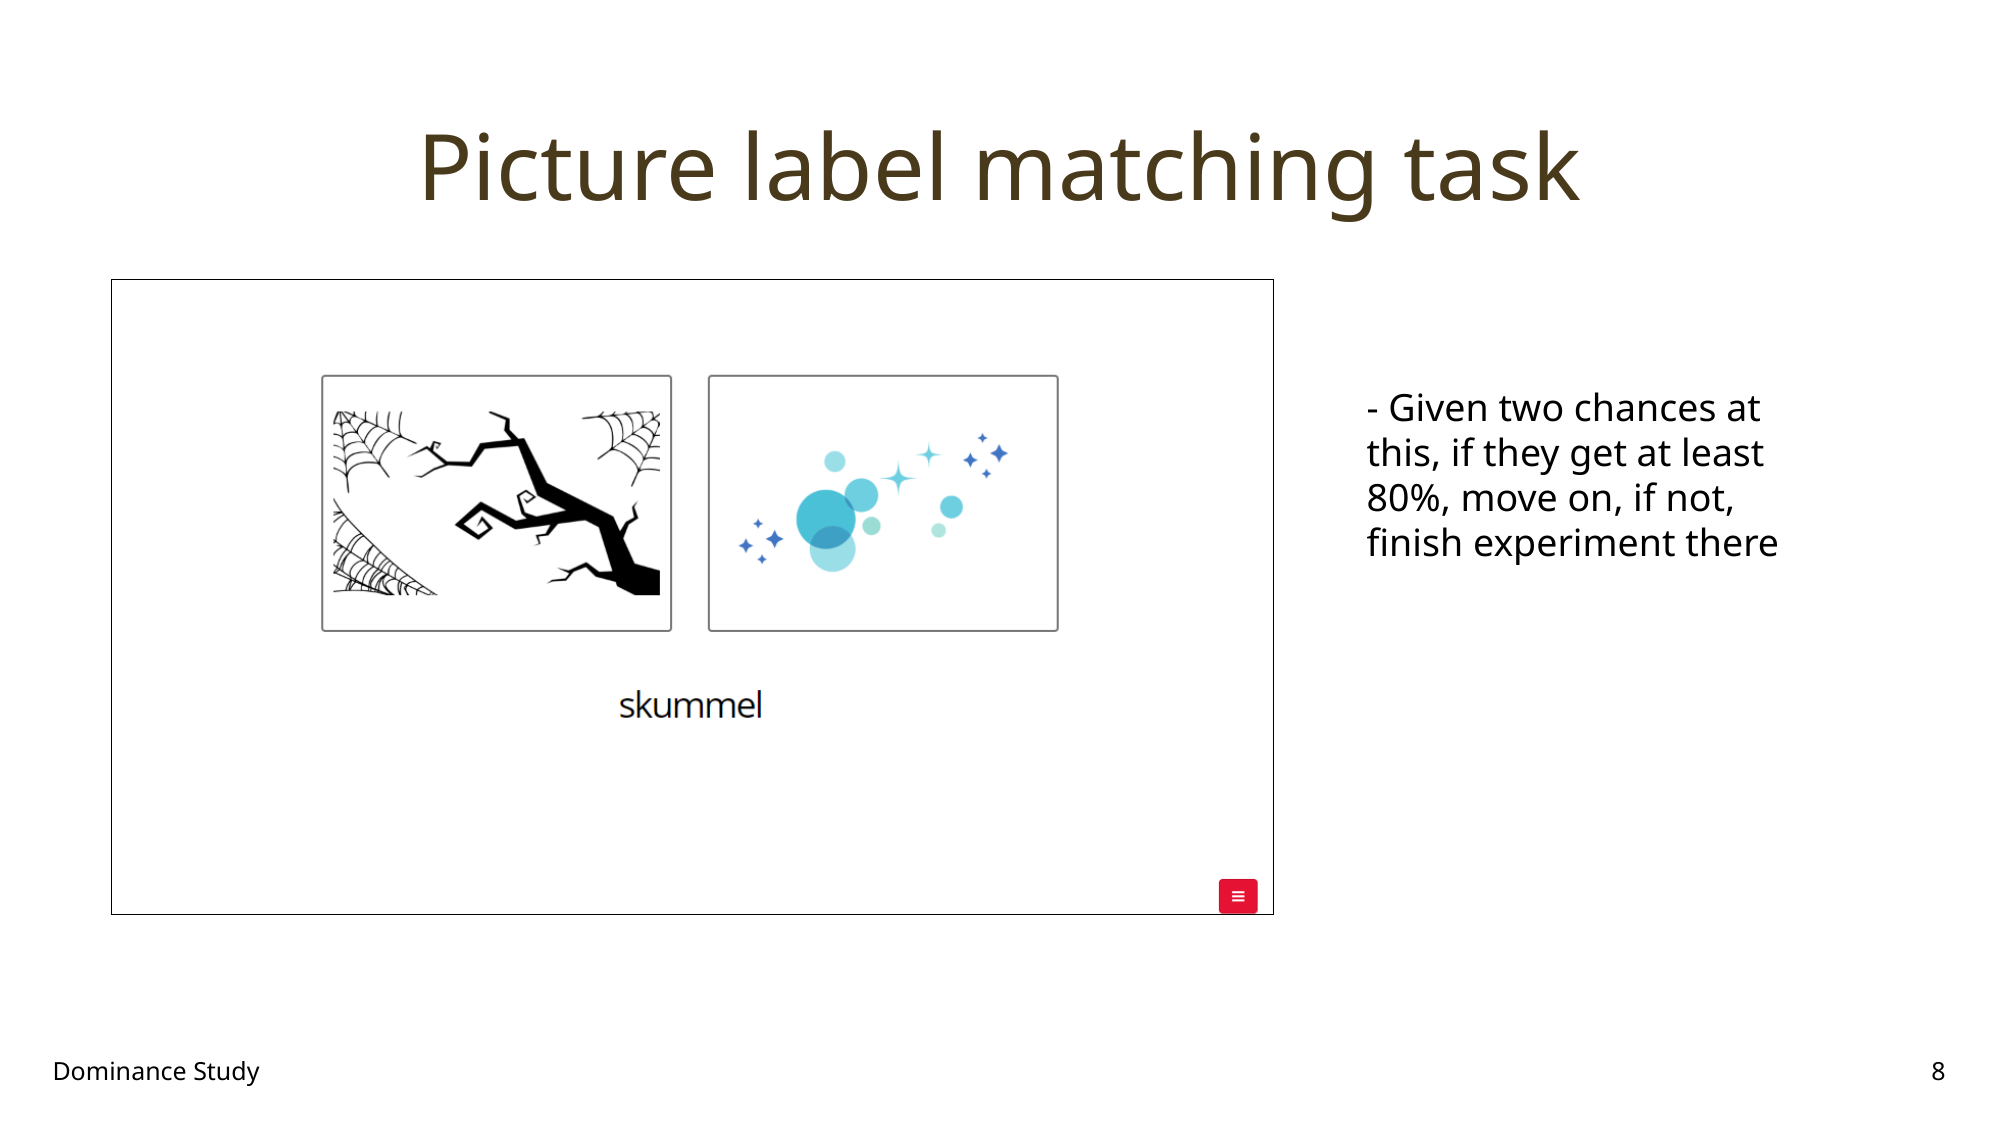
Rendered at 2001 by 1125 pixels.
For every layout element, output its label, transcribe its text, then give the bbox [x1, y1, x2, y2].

text_box - Given two chances at this, if they get at least 80%, move on, if not, finish experiment there [1351, 376, 1834, 616]
picture [111, 279, 1274, 915]
title Picture label matching task [137, 62, 1863, 280]
footer Dominance Study [37, 1042, 713, 1103]
slide_number 8 [1510, 1042, 1961, 1103]
